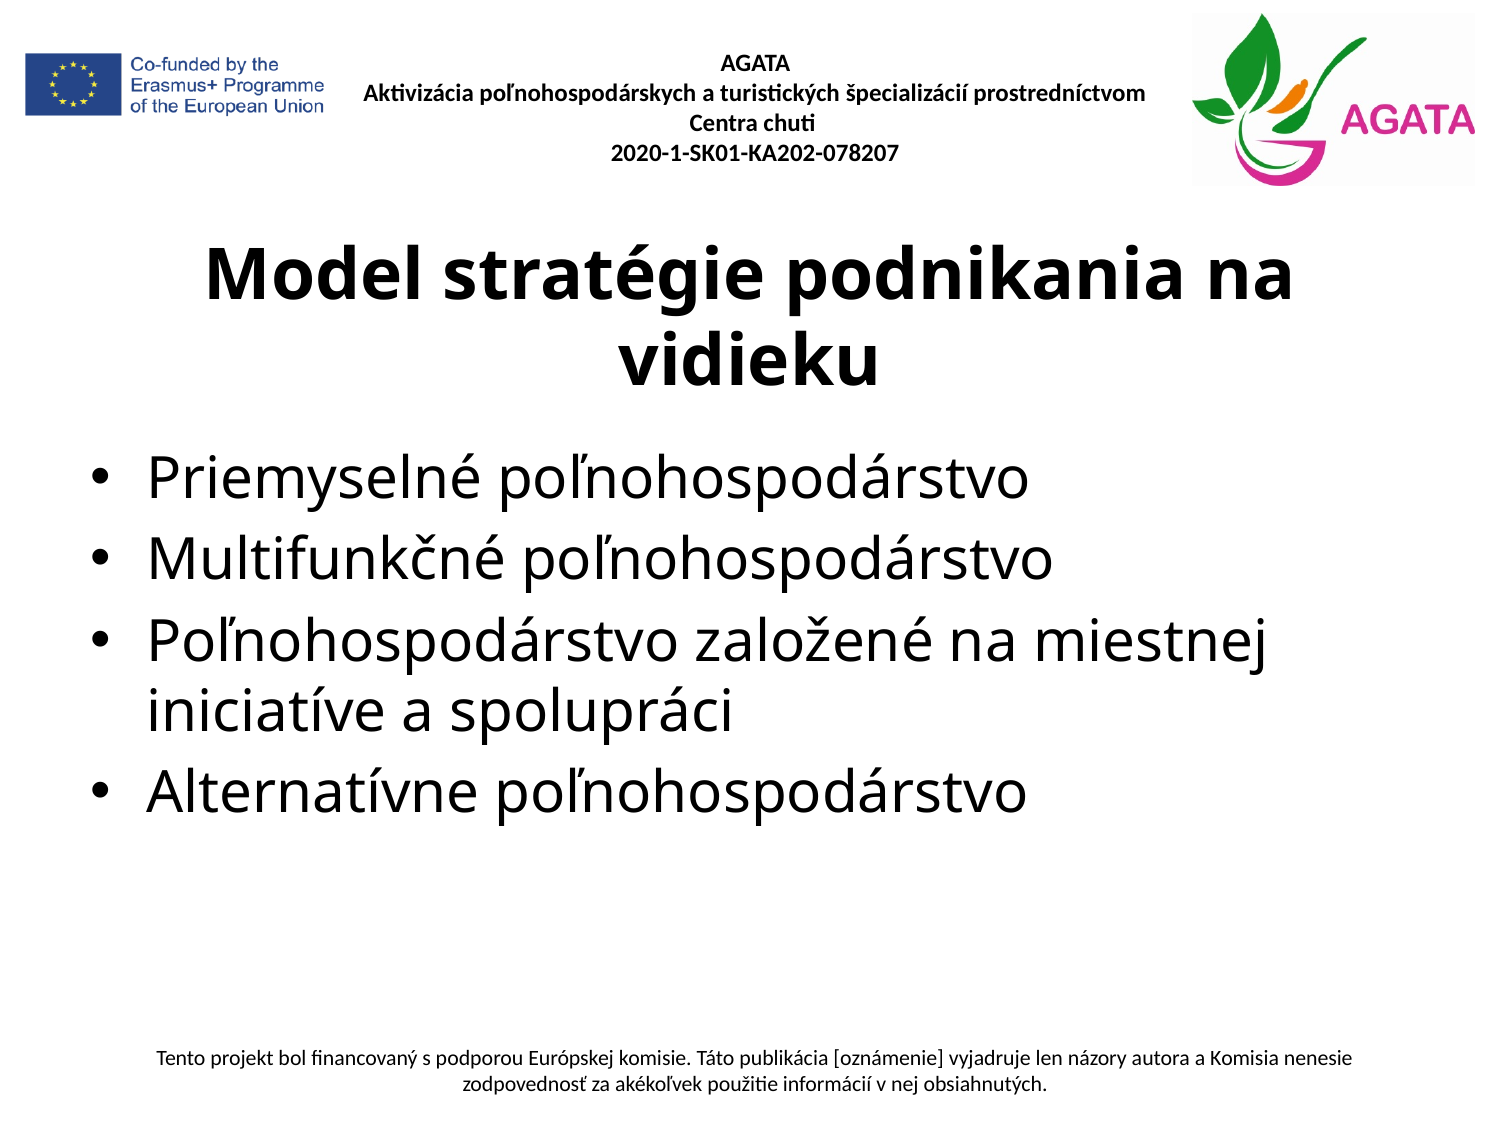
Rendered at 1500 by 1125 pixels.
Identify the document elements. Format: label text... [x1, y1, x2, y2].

list Priemyselné poľnohospodárstvo Multifunkčné poľnohospodárstvo Poľnohospodárstvo založené na miestnej iniciatíve a spolupráci Alternatívne poľnohospodárstvo [75, 432, 1425, 1005]
picture [1192, 13, 1475, 186]
title Model stratégie podnikania na vidieku [75, 219, 1425, 408]
picture [25, 53, 333, 120]
